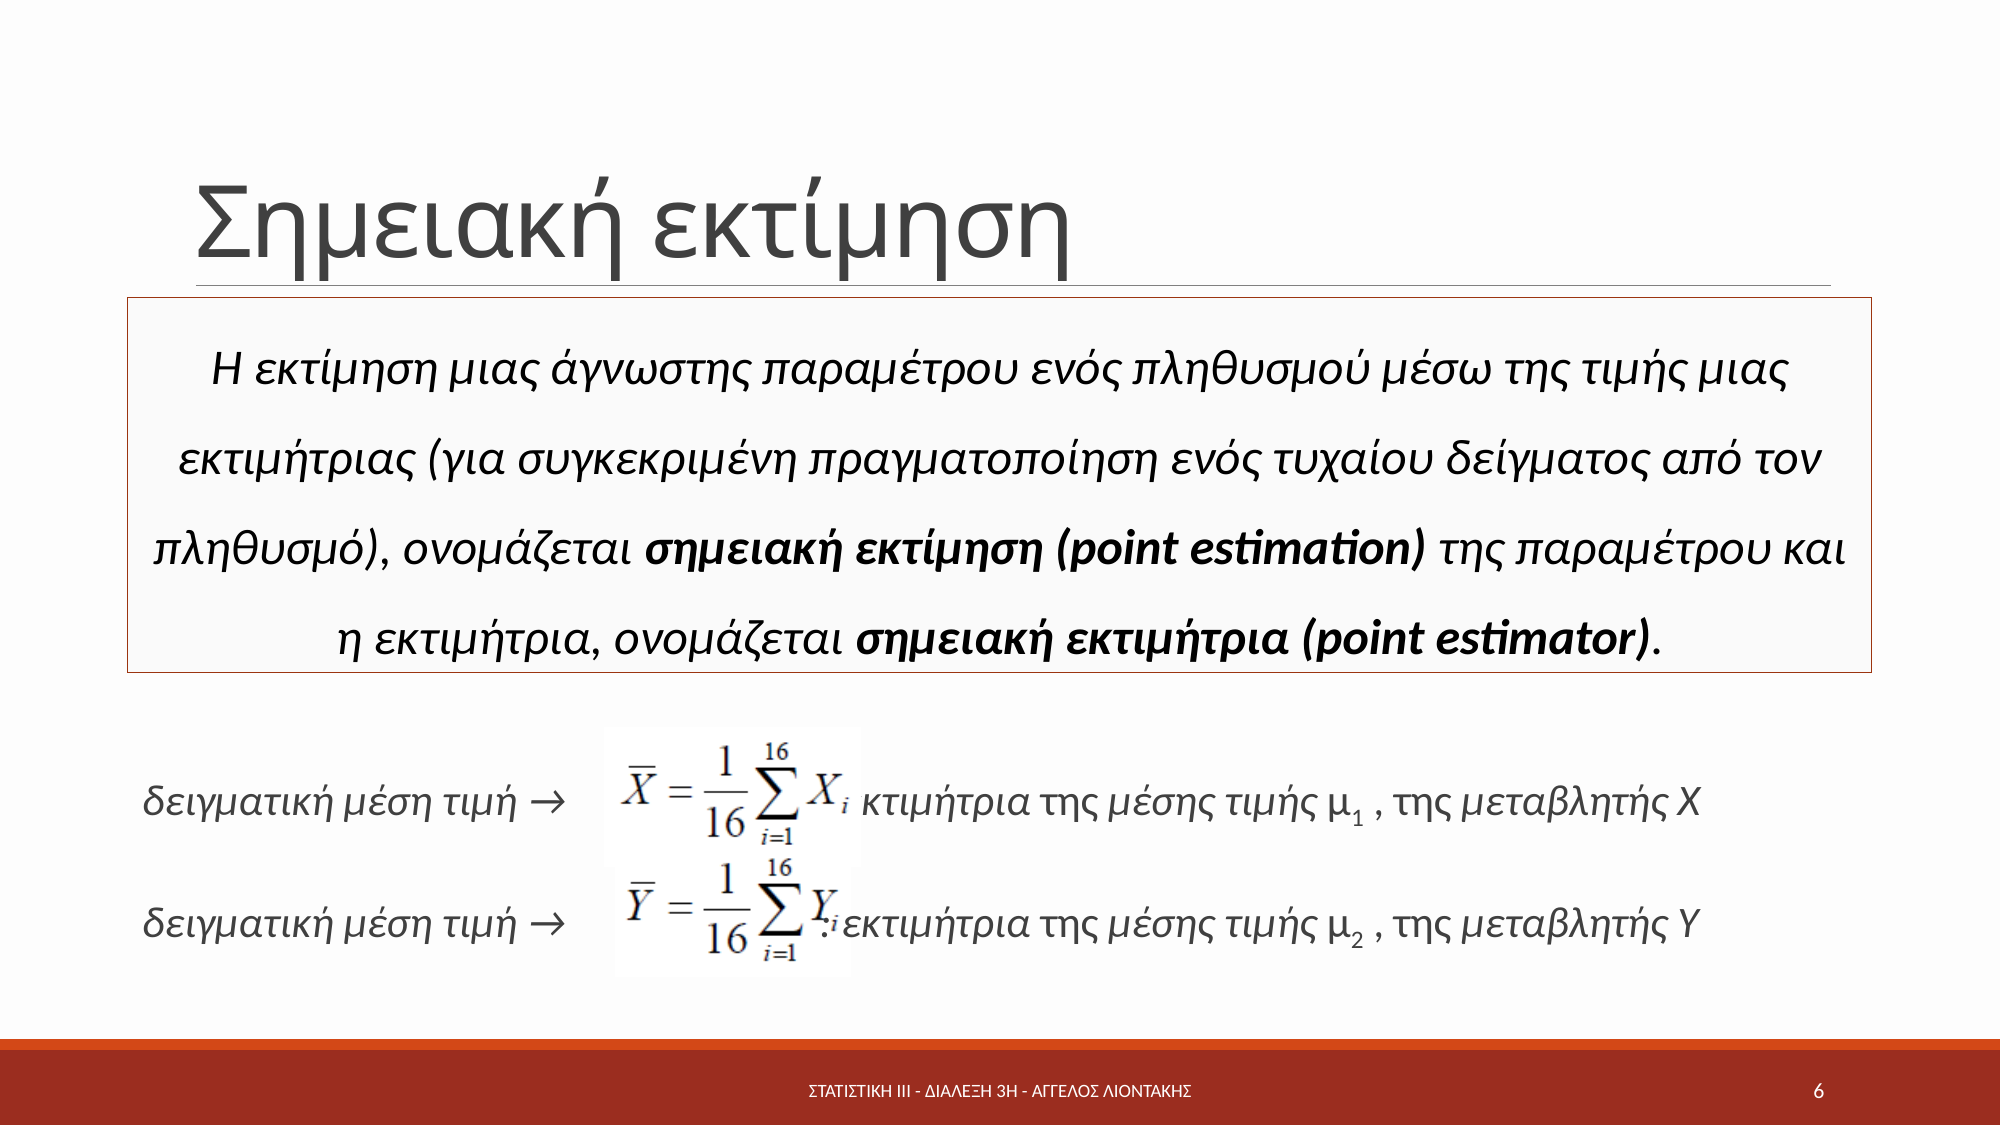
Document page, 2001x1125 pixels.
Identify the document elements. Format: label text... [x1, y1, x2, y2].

footer ΣΤΑΤΙΣΤΙΚΗ ΙΙΙ - Διάλεξη 3η - Άγγελος Λιοντάκης [604, 1059, 1396, 1120]
list δειγματική μέση τιμή → : εκτιμήτρια της μέσης τιμής μ1 , της μεταβλητής Χ [869, 734, 1872, 856]
slide_number 6 [1624, 1059, 1840, 1120]
title Σημειακή εκτίμηση [180, 47, 1830, 285]
text_box Η εκτίμηση μιας άγνωστης παραμέτρου ενός πληθυσμού μέσω της τιμής μιας εκτιμήτριας (για συγκεκριμένη πραγματοποίηση ενός τυχαίου δείγματος από τoν πληθυσμό), ονομάζεται σημειακή εκτίμηση (point estimation) της παραμέτρου και η εκτιμήτρια, ονομάζεται σημειακή εκτιμήτρια (point estimator). [127, 297, 1872, 673]
text_box δειγματική μέση τιμή → : εκτιμήτρια της μέσης τιμής μ2 , της μεταβλητής Υ [127, 856, 1872, 1018]
picture [604, 727, 862, 977]
list δειγματική μέση τιμή → : εκτιμήτρια της μέσης τιμής μ1 , της μεταβλητής Χ [127, 734, 601, 856]
